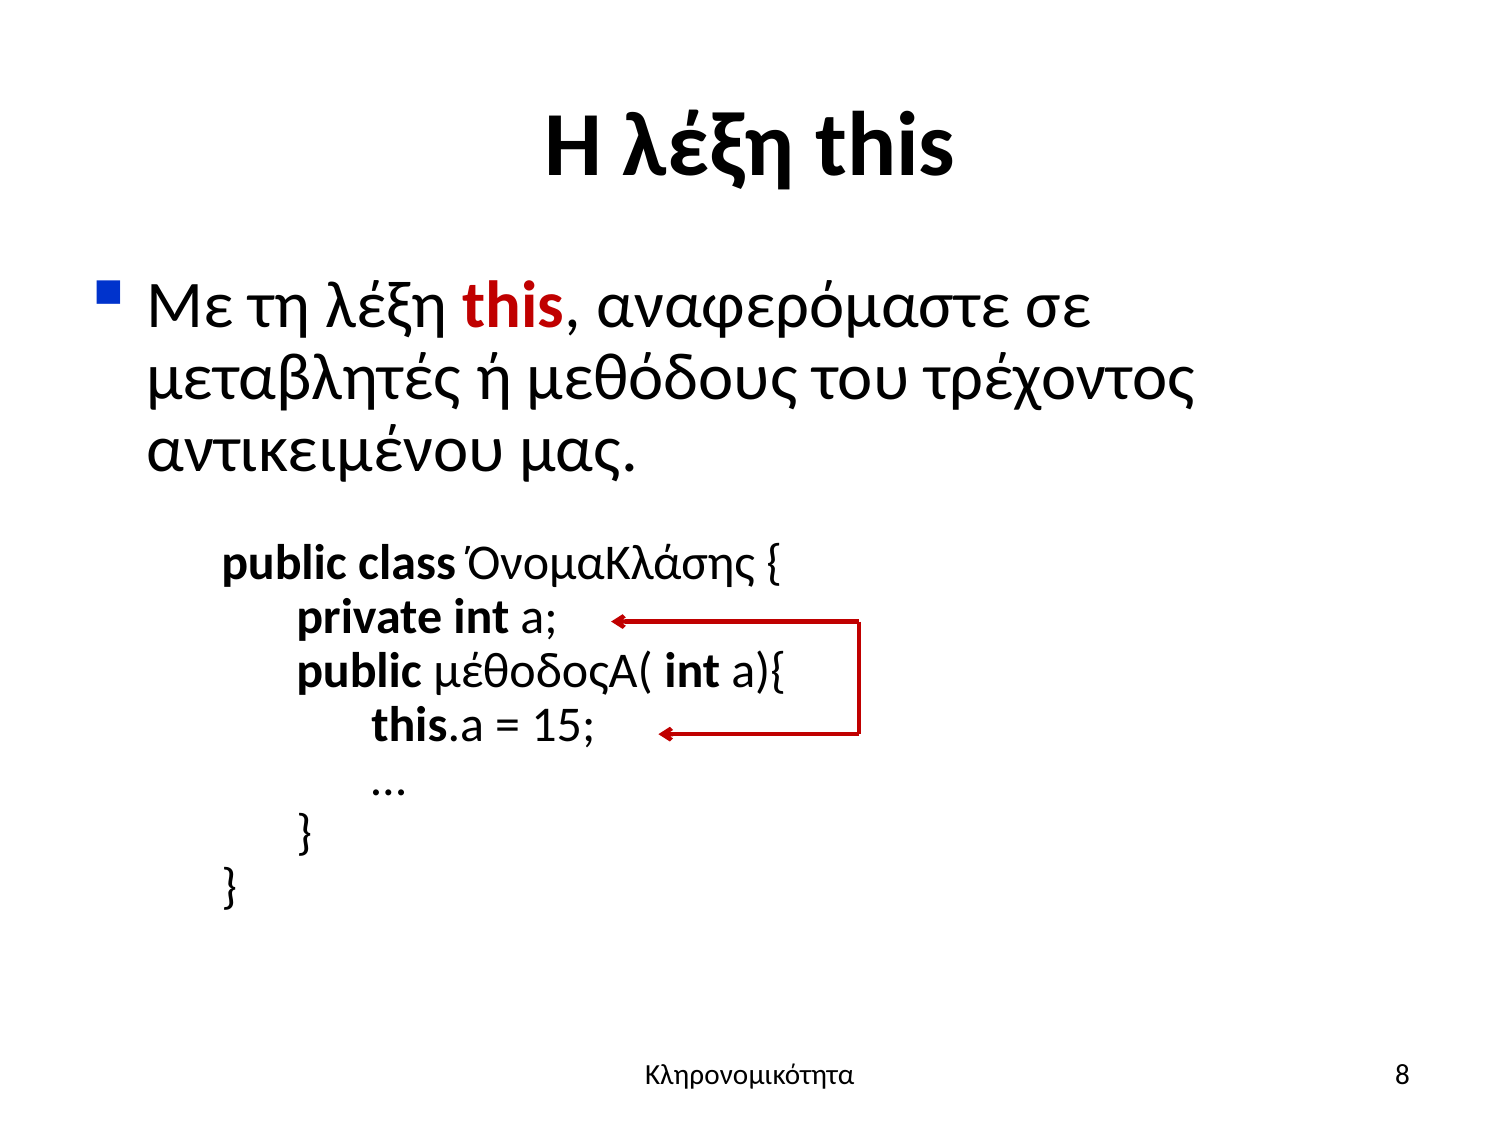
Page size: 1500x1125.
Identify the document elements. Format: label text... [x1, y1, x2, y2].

title Η λέξη this [75, 45, 1425, 233]
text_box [610, 621, 860, 735]
list Με τη λέξη this, αναφερόμαστε σε μεταβλητές ή μεθόδους του τρέχοντος αντικειμένου μας. public class ΌνομαΚλάσης { private int a; public μέθοδοςA( int a){ this.a = 15; … } } [75, 262, 1425, 1005]
footer Κληρονομικότητα [512, 1042, 988, 1103]
slide_number 8 [1074, 1042, 1425, 1103]
